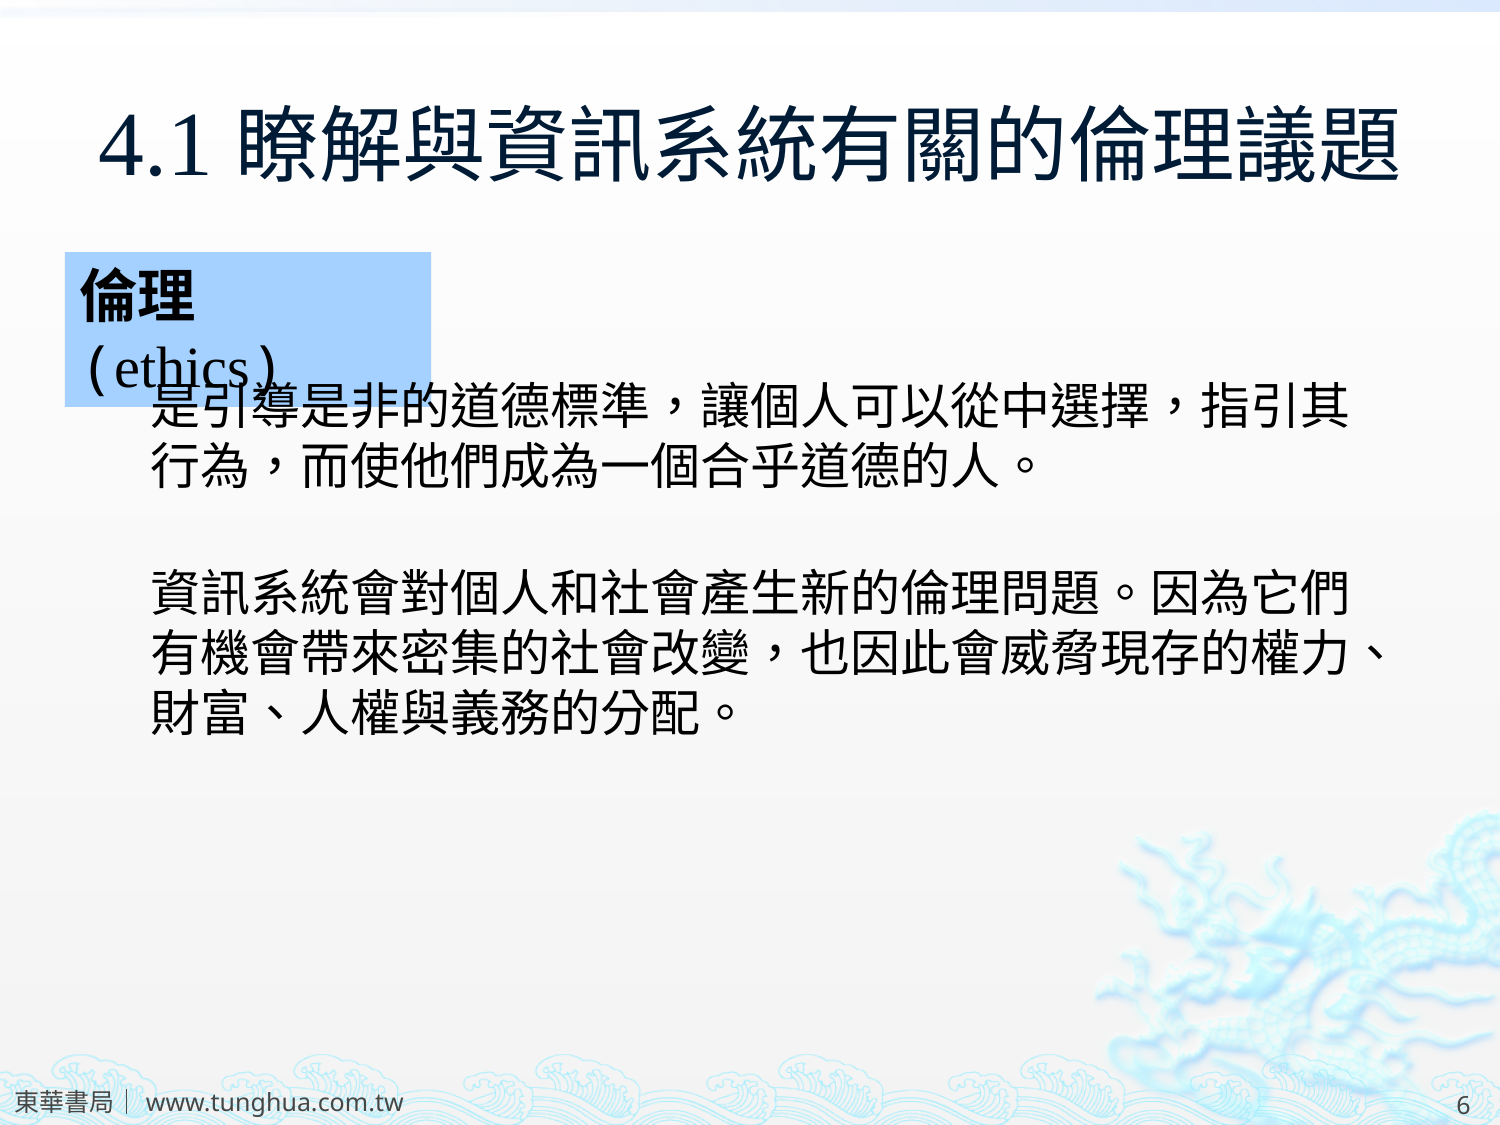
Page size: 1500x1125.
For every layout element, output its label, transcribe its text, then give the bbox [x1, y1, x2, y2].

text_box 資訊系統會對個人和社會產生新的倫理問題。因為它們有機會帶來密集的社會改變，也因此會威脅現存的權力、財富、人權與義務的分配。 [135, 554, 1376, 750]
text_box 倫理 (ethics) [64, 252, 432, 407]
title 4.1瞭解與資訊系統有關的倫理議題 [75, 45, 1425, 233]
text_box 是引導是非的道德標準，讓個人可以從中選擇，指引其行為，而使他們成為一個合乎道德的人。 [135, 367, 1376, 502]
